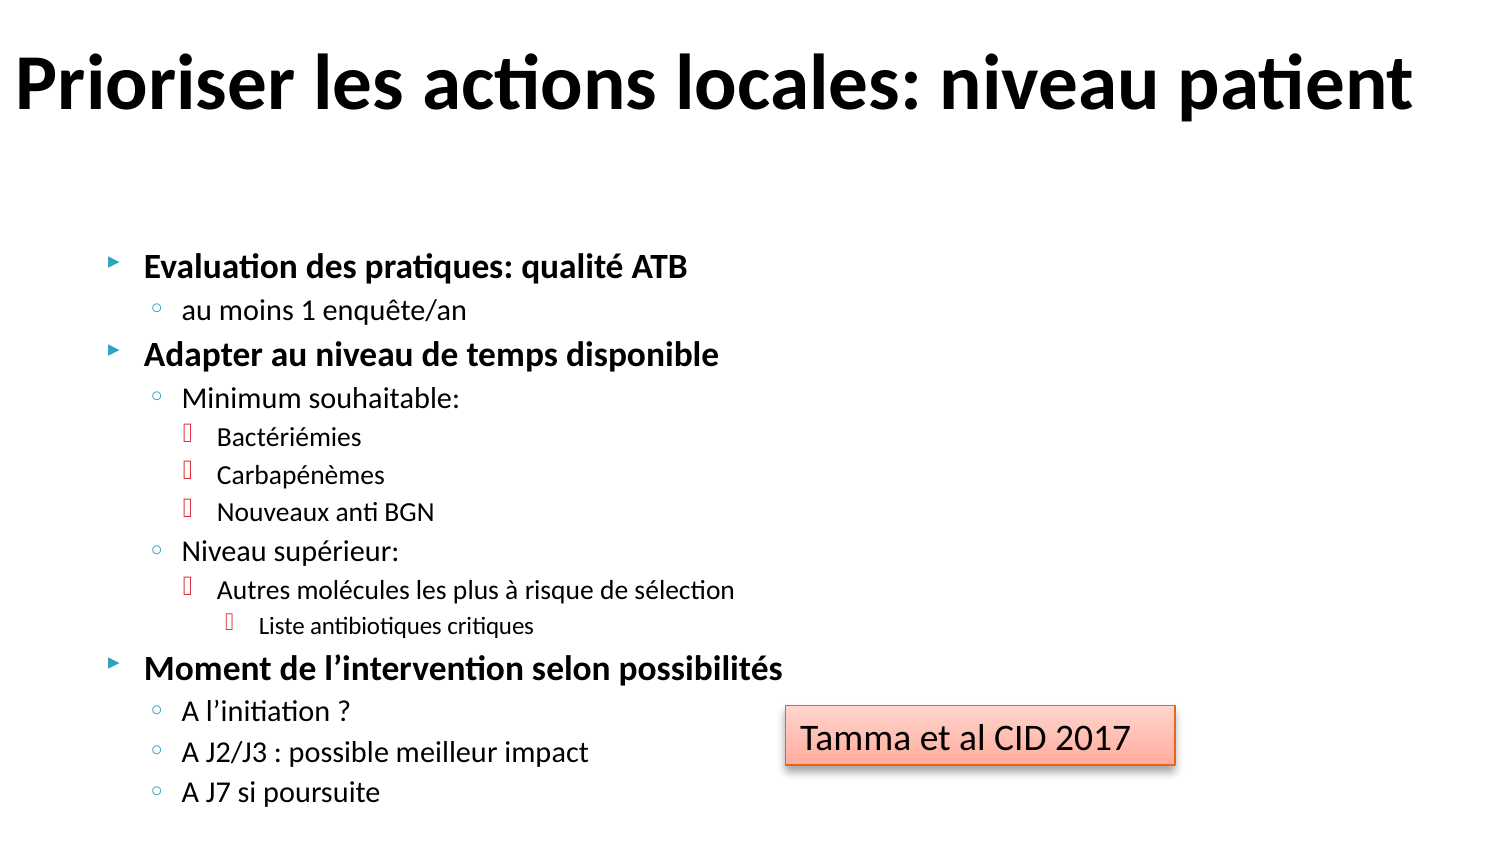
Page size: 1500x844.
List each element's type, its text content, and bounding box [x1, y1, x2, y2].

list Evaluation des pratiques: qualité ATB au moins 1 enquête/an Adapter au niveau de temps disponible Minimum souhaitable: Bactériémies Carbapénèmes Nouveaux anti BGN Niveau supérieur: Autres molécules les plus à risque de sélection Liste antibiotiques critiques Moment de l’intervention selon possibilités A l’initiation ? A J2/J3 : possible meilleur impact A J7 si poursuite [74, 235, 1426, 824]
title Prioriser les actions locales: niveau patient [0, 0, 1500, 157]
text_box Tamma et al CID 2017 [785, 705, 1176, 766]
